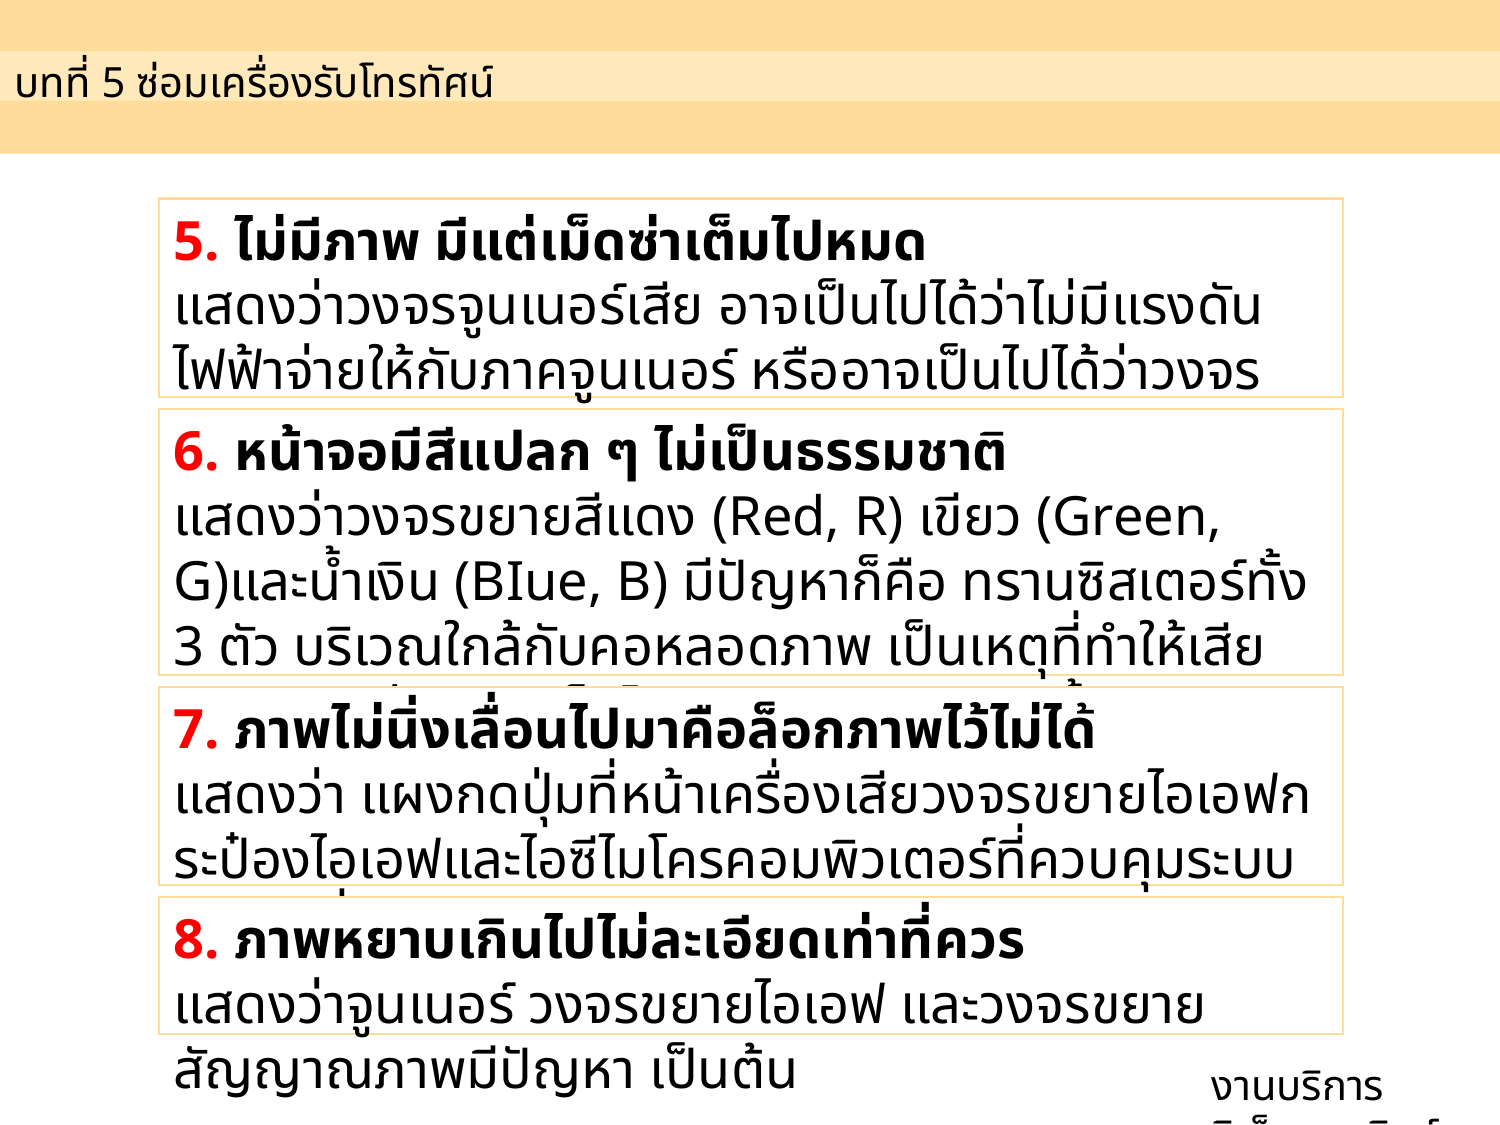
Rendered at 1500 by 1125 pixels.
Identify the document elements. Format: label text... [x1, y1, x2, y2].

text_box 6. หน้าจอมีสีแปลก ๆ ไม่เป็นธรรมชาติ แสดงว่าวงจรขยายสีแดง (Red, R) เขียว (Green, G)และน้ำเงิน (BIue, B) มีปัญหาก็คือ ทรานซิสเตอร์ทั้ง 3 ตัว บริเวณใกล้กับคอหลอดภาพ เป็นเหตุที่ทำให้เสีย การตรวจซ่อมคือ เช็คไบแอสทรานซิสเตอร์ทั้ง 3 ตัว ดังกล่าว [158, 408, 1344, 676]
text_box 7. ภาพไม่นิ่งเลื่อนไปมาคือล็อกภาพไว้ไม่ได้ แสดงว่า แผงกดปุ่มที่หน้าเครื่องเสียวงจรขยายไอเอฟกระป๋องไอเอฟและไอซีไมโครคอมพิวเตอร์ที่ควบคุมระบบเป็นตัวที่มีปัญหา เป็นต้น [158, 686, 1344, 886]
text_box บทที่ 5 ซ่อมเครื่องรับโทรทัศน์ [0, 47, 675, 148]
text_box 8. ภาพหยาบเกินไปไม่ละเอียดเท่าที่ควร แสดงว่าจูนเนอร์ วงจรขยายไอเอฟ และวงจรขยายสัญญาณภาพมีปัญหา เป็นต้น [158, 896, 1344, 1035]
text_box 5. ไม่มีภาพ มีแต่เม็ดซ่าเต็มไปหมด แสดงว่าวงจรจูนเนอร์เสีย อาจเป็นไปได้ว่าไม่มีแรงดันไฟฟ้าจ่ายให้กับภาคจูนเนอร์ หรืออาจเป็นไปได้ว่าวงจรขยายไอเอฟเสีย เป็นต้น [158, 197, 1344, 398]
